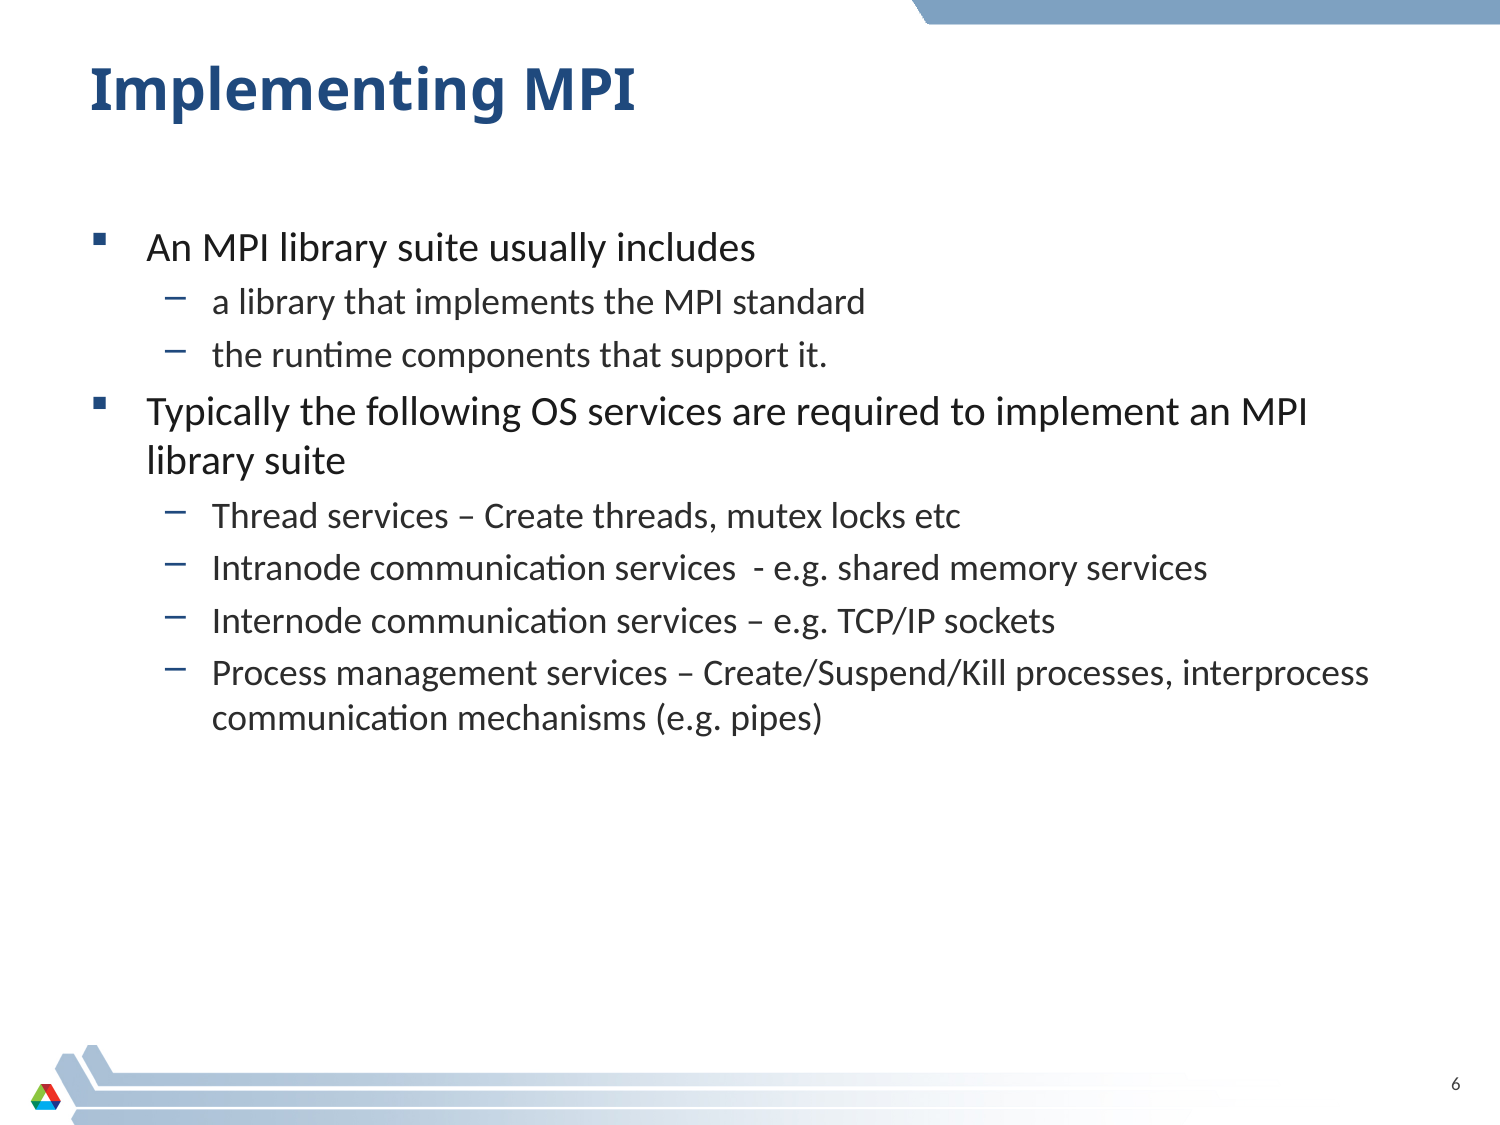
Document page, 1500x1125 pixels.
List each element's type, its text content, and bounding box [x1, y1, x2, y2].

picture [0, 0, 1500, 26]
slide_number 6 [1412, 1064, 1476, 1125]
title Implementing MPI [75, 45, 1425, 212]
list An MPI library suite usually includes a library that implements the MPI standard the runtime components that support it. Typically the following OS services are required to implement an MPI library suite Thread services – Create threads, mutex locks etc Intranode communication services - e.g. shared memory services Internode communication services – e.g. TCP/IP sockets Process management services – Create/Suspend/Kill processes, interprocess communication mechanisms (e.g. pipes) [75, 212, 1425, 955]
picture [0, 1037, 1500, 1125]
